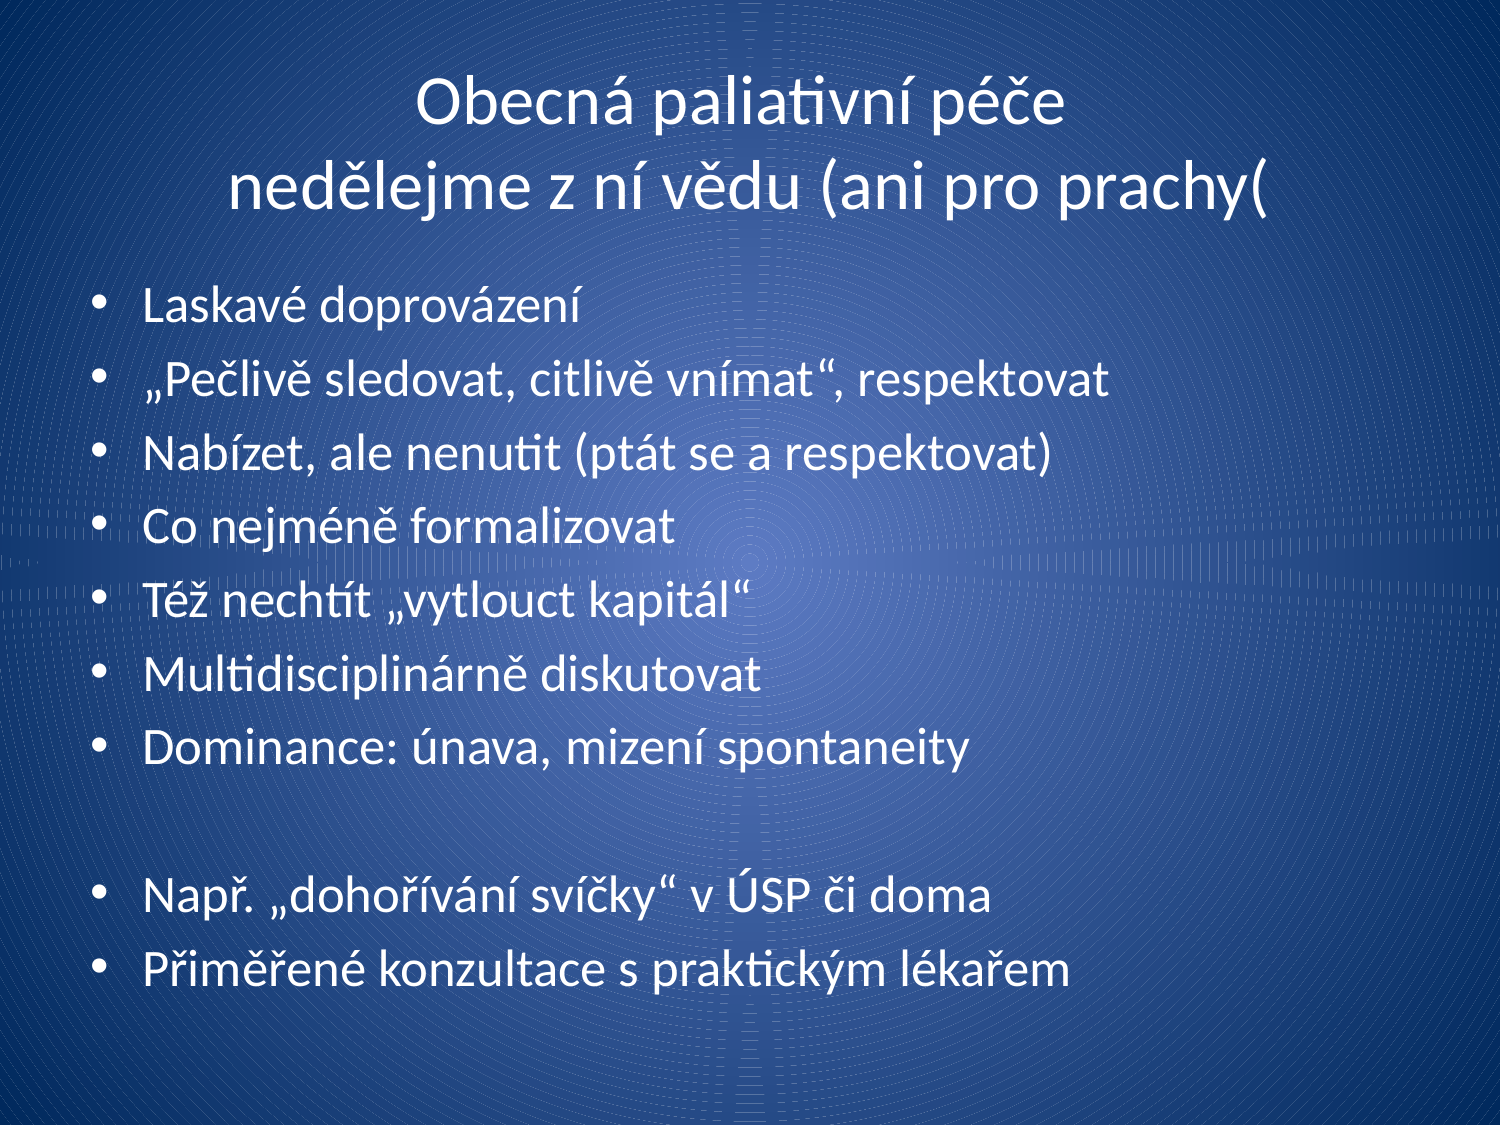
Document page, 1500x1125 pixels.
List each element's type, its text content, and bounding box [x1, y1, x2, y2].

title Obecná paliativní péče nedělejme z ní vědu (ani pro prachy( [75, 45, 1425, 233]
list Laskavé doprovázení „Pečlivě sledovat, citlivě vnímat“, respektovat Nabízet, ale nenutit (ptát se a respektovat) Co nejméně formalizovat Též nechtít „vytlouct kapitál“ Multidisciplinárně diskutovat Dominance: únava, mizení spontaneity Např. „dohořívání svíčky“ v ÚSP či doma Přiměřené konzultace s praktickým lékařem [75, 262, 1425, 1005]
